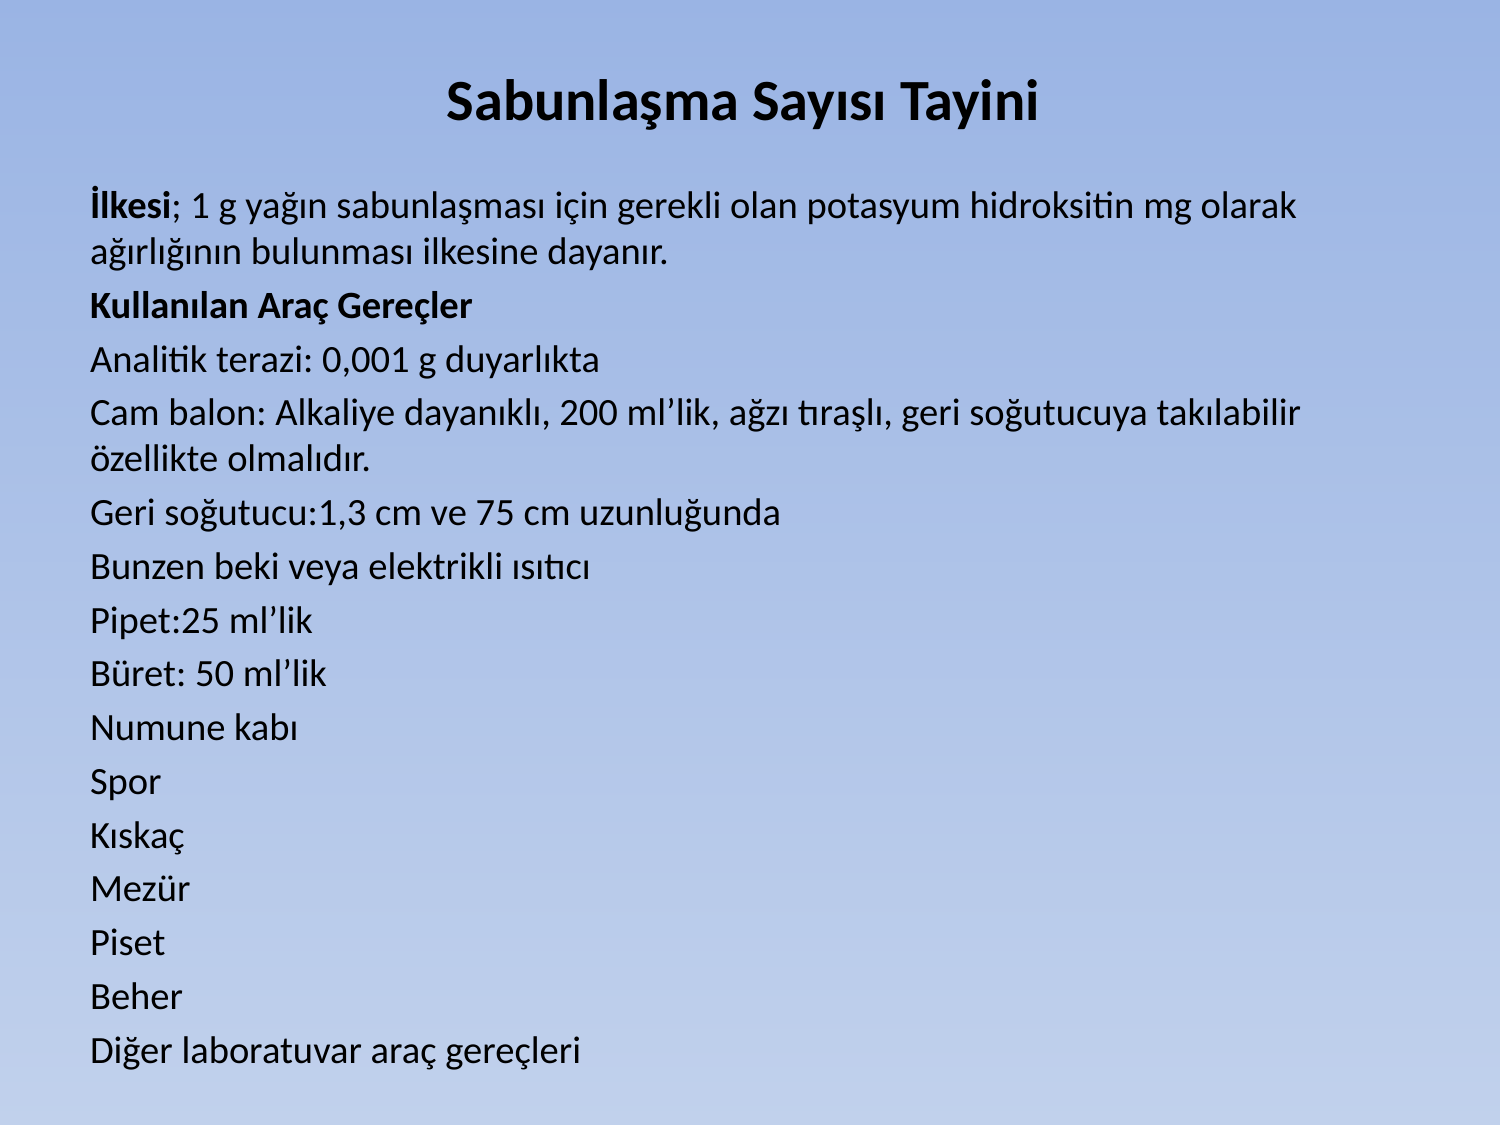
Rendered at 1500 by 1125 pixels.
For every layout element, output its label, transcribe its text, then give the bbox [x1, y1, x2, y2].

list İlkesi; 1 g yağın sabunlaşması için gerekli olan potasyum hidroksitin mg olarak ağırlığının bulunması ilkesine dayanır. Kullanılan Araç Gereçler Analitik terazi: 0,001 g duyarlıkta Cam balon: Alkaliye dayanıklı, 200 ml’lik, ağzı tıraşlı, geri soğutucuya takılabilir özellikte olmalıdır. Geri soğutucu:1,3 cm ve 75 cm uzunluğunda Bunzen beki veya elektrikli ısıtıcı Pipet:25 ml’lik Büret: 50 ml’lik Numune kabı Spor Kıskaç Mezür Piset Beher Diğer laboratuvar araç gereçleri [75, 172, 1425, 1083]
title Sabunlaşma Sayısı Tayini [75, 45, 1425, 149]
